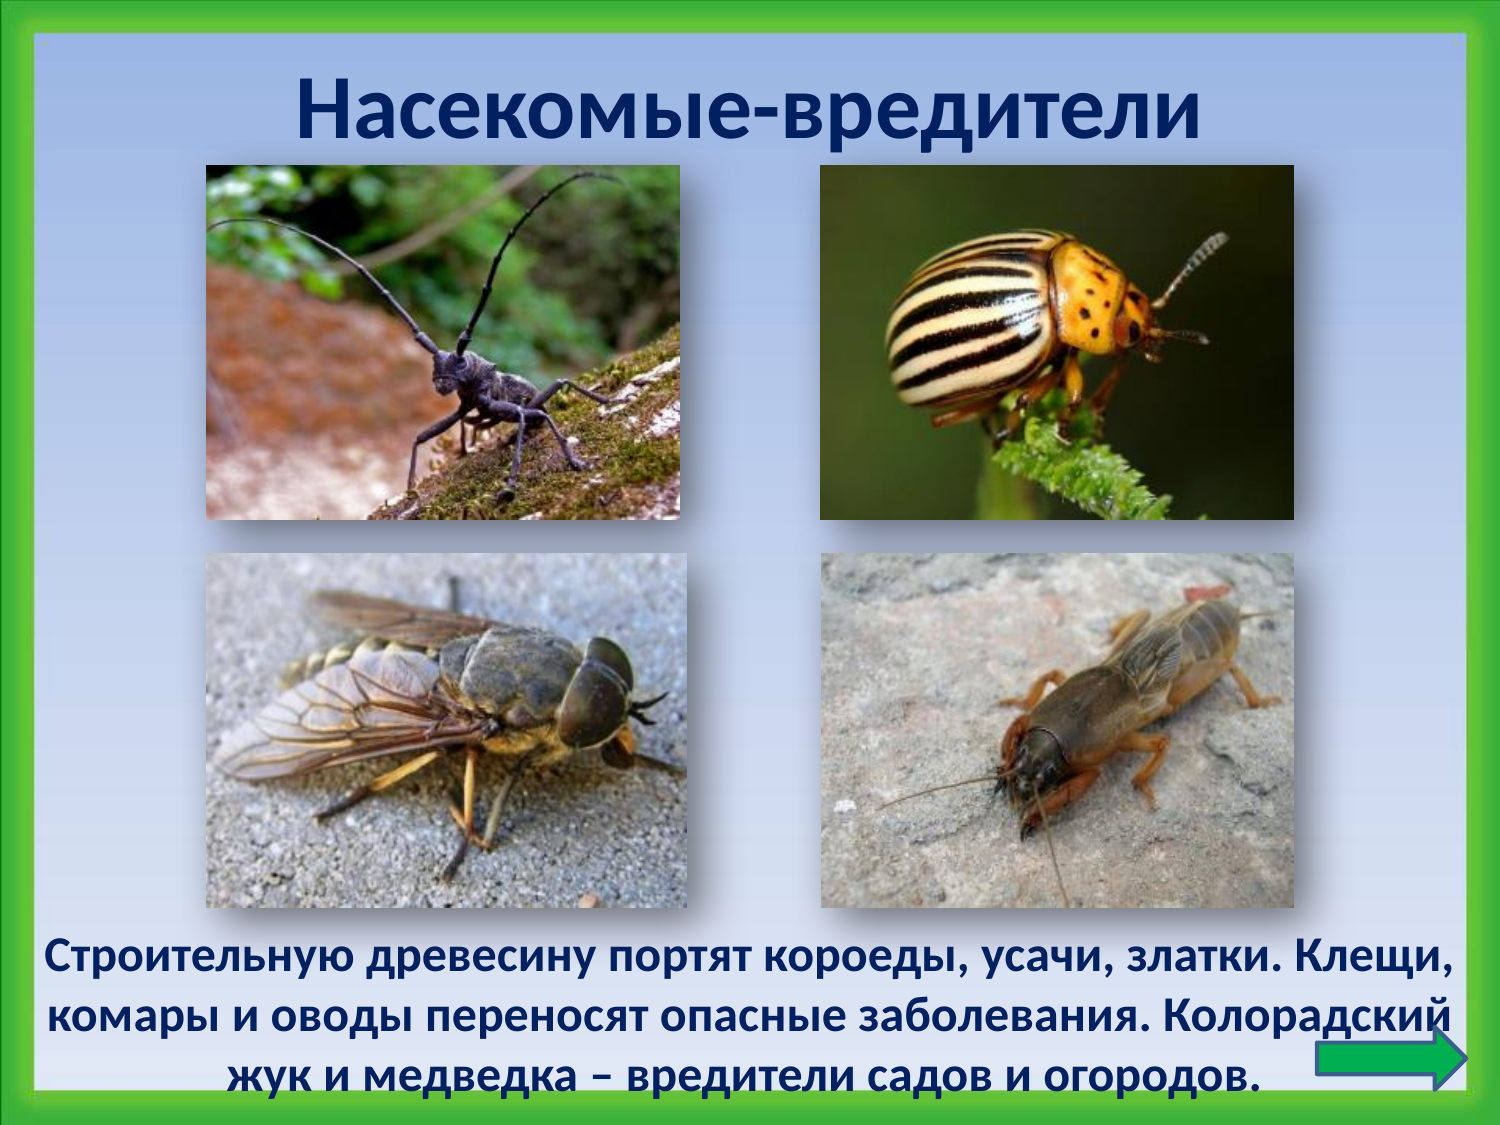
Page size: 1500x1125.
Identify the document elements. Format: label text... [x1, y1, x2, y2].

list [206, 552, 687, 908]
text_box Строительную древесину портят короеды, усачи, златки. Клещи, комары и оводы переносят опасные заболевания. Колорадский жук и медведка – вредители садов и огородов. [0, 913, 1500, 1125]
text_box [1314, 1024, 1469, 1092]
picture [0, 0, 1500, 913]
title Насекомые-вредители [75, 45, 1425, 159]
